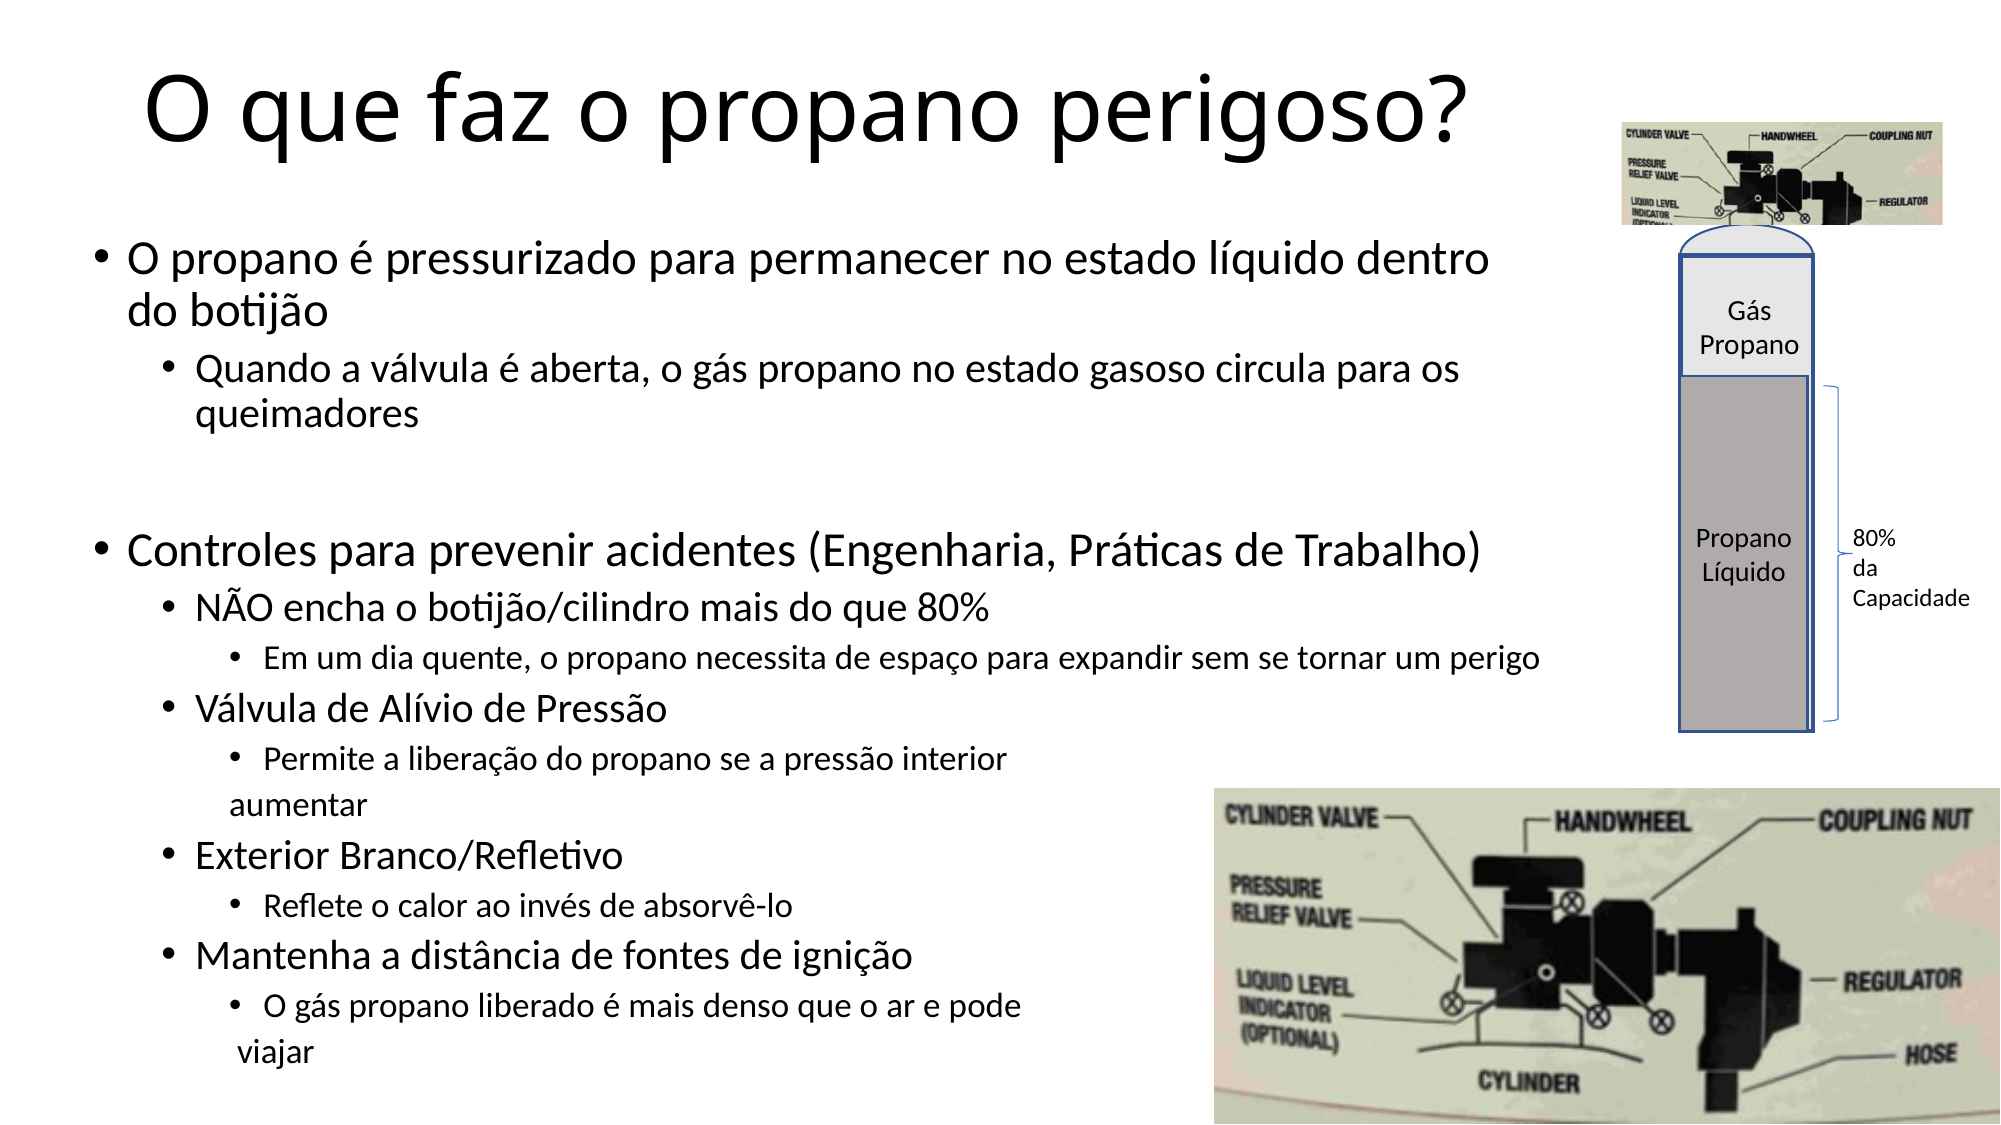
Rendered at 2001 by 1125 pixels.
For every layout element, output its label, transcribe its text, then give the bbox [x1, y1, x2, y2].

title O que faz o propano perigoso? [127, 3, 1853, 221]
list O propano é pressurizado para permanecer no estado líquido dentro do botijão Quando a válvula é aberta, o gás propano no estado gasoso circula para os queimadores Controles para prevenir acidentes (Engenharia, Práticas de Trabalho) NÃO encha o botijão/cilindro mais do que 80% Em um dia quente, o propano necessita de espaço para expandir sem se tornar um perigo Válvula de Alívio de Pressão Permite a liberação do propano se a pressão interior aumentar Exterior Branco/Refletivo Reflete o calor ao invés de absorvê-lo Mantenha a distância de fontes de ignição O gás propano liberado é mais denso que o ar e pode viajar [78, 224, 1560, 1102]
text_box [1621, 122, 1987, 732]
picture [1214, 788, 2000, 1124]
